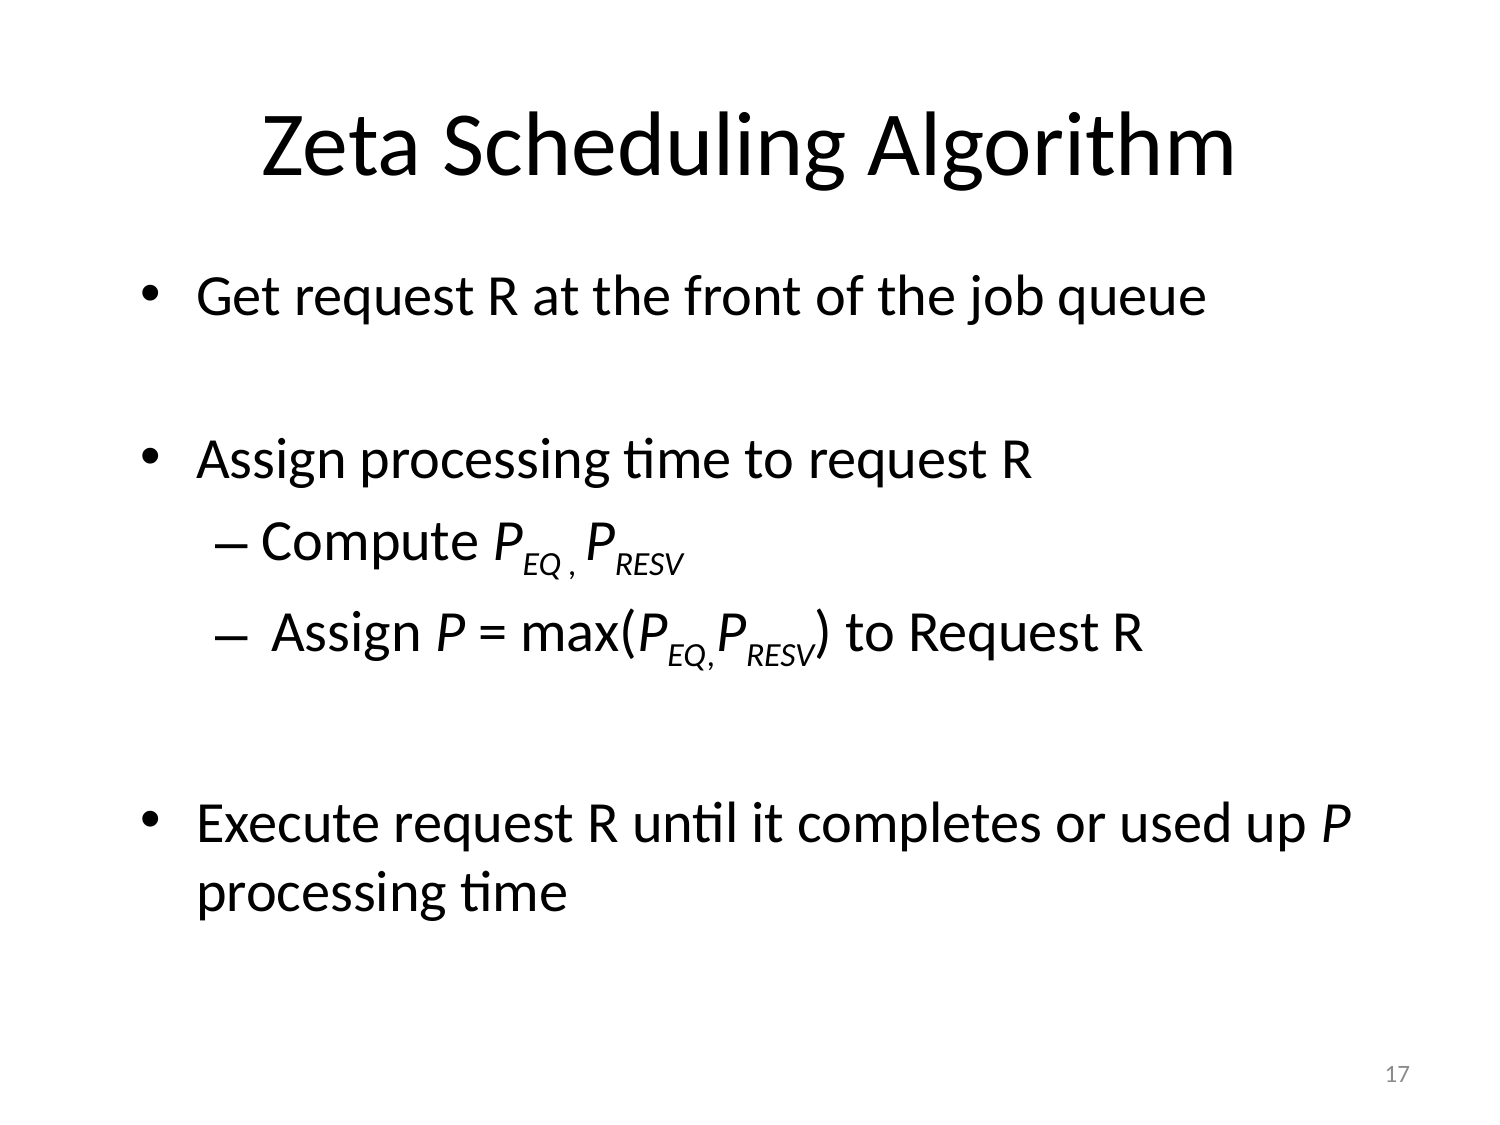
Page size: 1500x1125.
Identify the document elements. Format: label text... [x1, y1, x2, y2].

slide_number 17 [1074, 1042, 1425, 1103]
title Zeta Scheduling Algorithm [75, 45, 1425, 233]
list Get request R at the front of the job queue Assign processing time to request R Compute PEQ , PRESV Assign P = max(PEQ,PRESV) to Request R Execute request R until it completes or used up P processing time [125, 249, 1388, 993]
